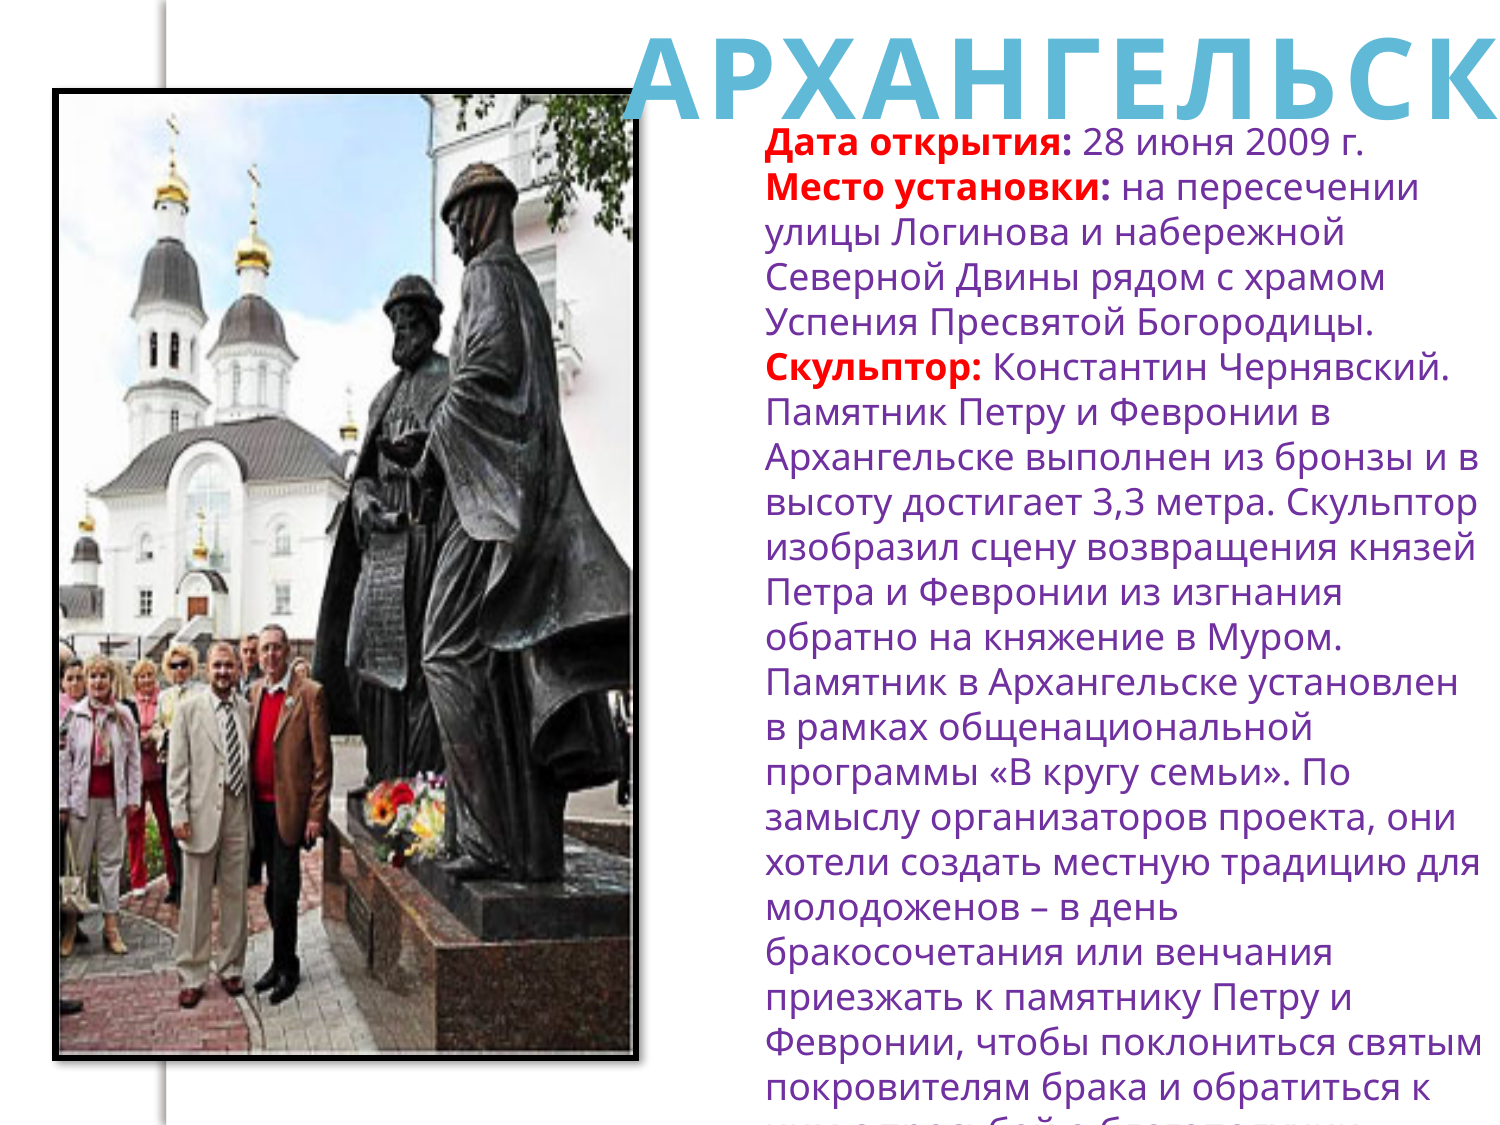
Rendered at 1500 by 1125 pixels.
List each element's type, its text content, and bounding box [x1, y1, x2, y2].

text_box Дата открытия: 28 июня 2009 г. Место установки: на пересечении улицы Логинова и набережной Северной Двины рядом с храмом Успения Пресвятой Богородицы. Скульптор: Константин Чернявский. Памятник Петру и Февронии в Архангельске выполнен из бронзы и в высоту достигает 3,3 метра. Скульптор изобразил сцену возвращения князей Петра и Февронии из изгнания обратно на княжение в Муром. Памятник в Архангельске установлен в рамках общенациональной программы «В кругу семьи». По замыслу организаторов проекта, они хотели создать местную традицию для молодоженов – в день бракосочетания или венчания приезжать к памятнику Петру и Февронии, чтобы поклониться святым покровителям брака и обратиться к ним с просьбой о благополучии семейной жизни. [749, 110, 1500, 1125]
picture [58, 93, 633, 1055]
text_box АРХАНГЕЛЬСК [607, 0, 1500, 150]
